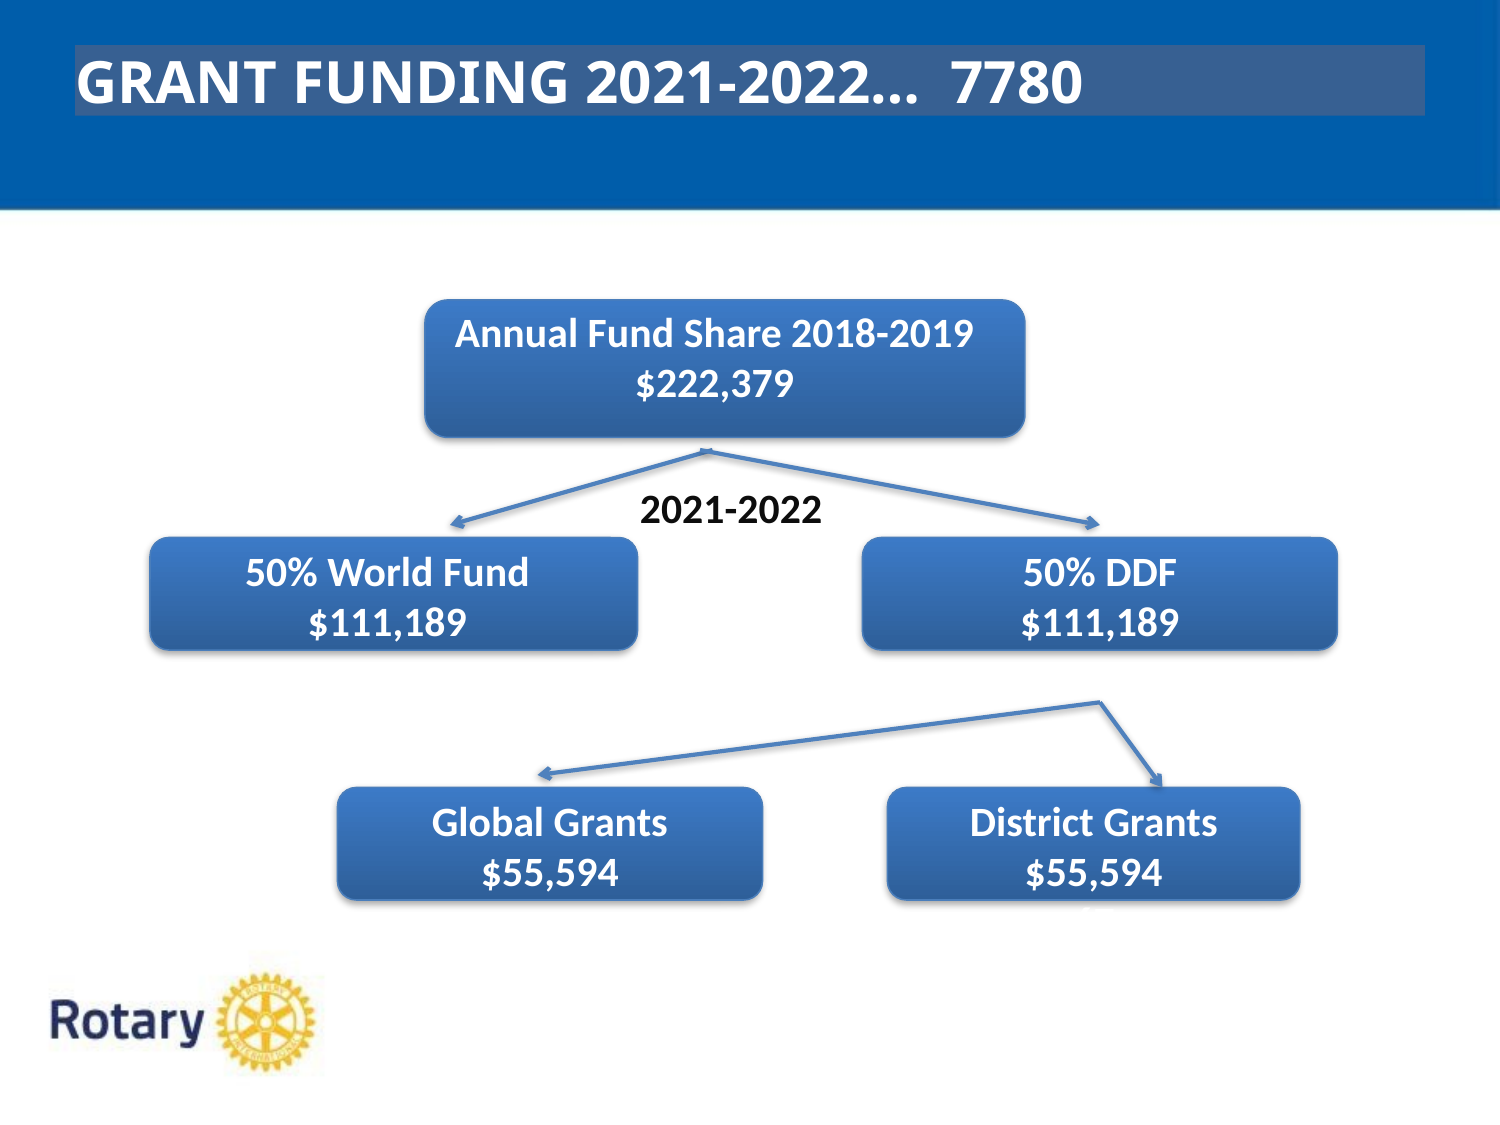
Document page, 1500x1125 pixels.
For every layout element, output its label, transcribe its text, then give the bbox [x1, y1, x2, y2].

text_box [861, 540, 874, 650]
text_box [699, 449, 1101, 526]
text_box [537, 703, 1098, 776]
title GRANT FUNDING 2021-2022… 7780 [75, 45, 1425, 116]
text_box 50% World Fund $111,189 [150, 537, 625, 703]
text_box [1325, 537, 1339, 650]
text_box [336, 787, 350, 900]
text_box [449, 449, 698, 526]
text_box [1099, 703, 1163, 788]
text_box [1288, 788, 1301, 900]
text_box 50% DDF $111,189 [874, 537, 1325, 703]
text_box District Grants $55,594 67 [899, 787, 1288, 1003]
text_box Global Grants $55,594 [350, 787, 750, 953]
text_box [886, 788, 899, 900]
text_box [750, 787, 764, 900]
picture [0, 0, 1500, 1125]
text_box [625, 540, 639, 650]
text_box Annual Fund Share 2018-2019 $222,379 [389, 297, 1040, 413]
text_box 2021-2022 [624, 534, 875, 540]
text_box [424, 413, 1026, 439]
